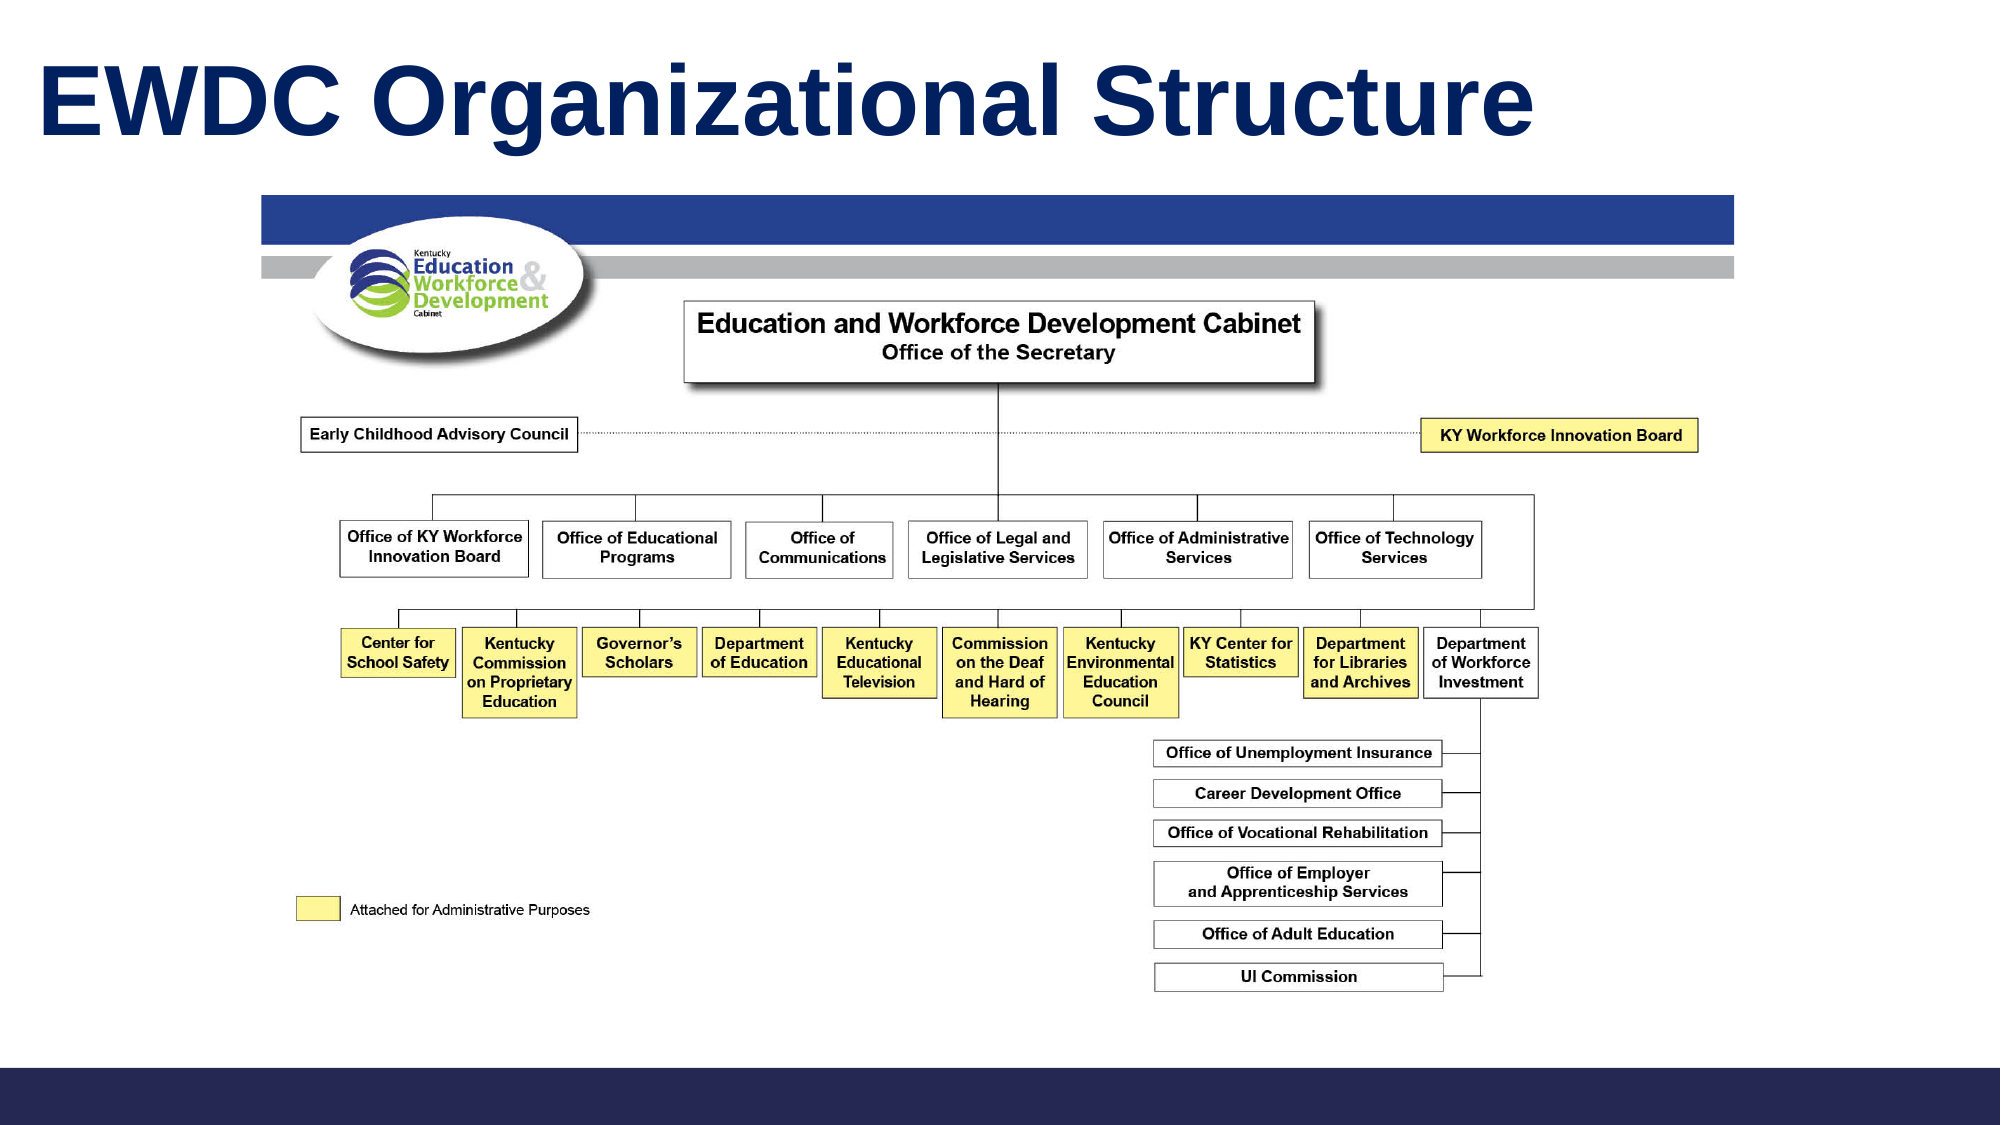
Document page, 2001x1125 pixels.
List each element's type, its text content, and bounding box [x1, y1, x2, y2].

title EWDC Organizational Structure [22, 1, 1906, 189]
text_box [0, 1067, 2000, 1125]
picture [260, 195, 1735, 1000]
